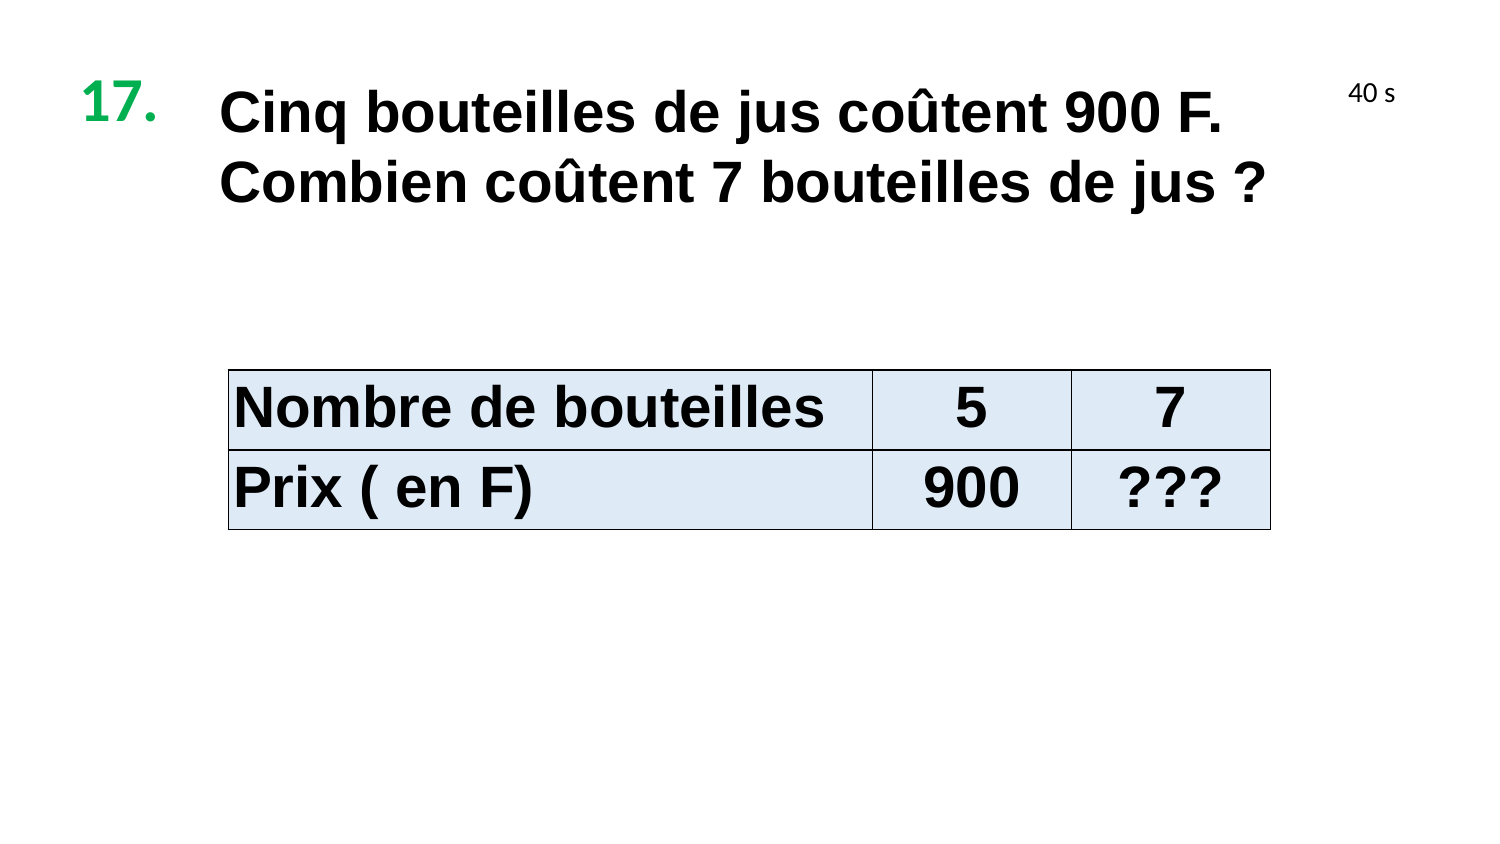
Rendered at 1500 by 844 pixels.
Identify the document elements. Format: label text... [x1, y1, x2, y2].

text_box 40 s [1333, 66, 1421, 107]
table_header 5 [873, 371, 1071, 449]
table_cell 900 [873, 451, 1071, 529]
table_header 7 [1072, 371, 1270, 449]
table_cell ??? [1072, 451, 1270, 529]
text_box 17. [64, 51, 205, 142]
table_header Nombre de bouteilles [229, 371, 872, 449]
table_cell Prix ( en F) [229, 451, 872, 529]
text_box Cinq bouteilles de jus coûtent 900 F. Combien coûtent 7 bouteilles de jus ? [205, 66, 1322, 362]
